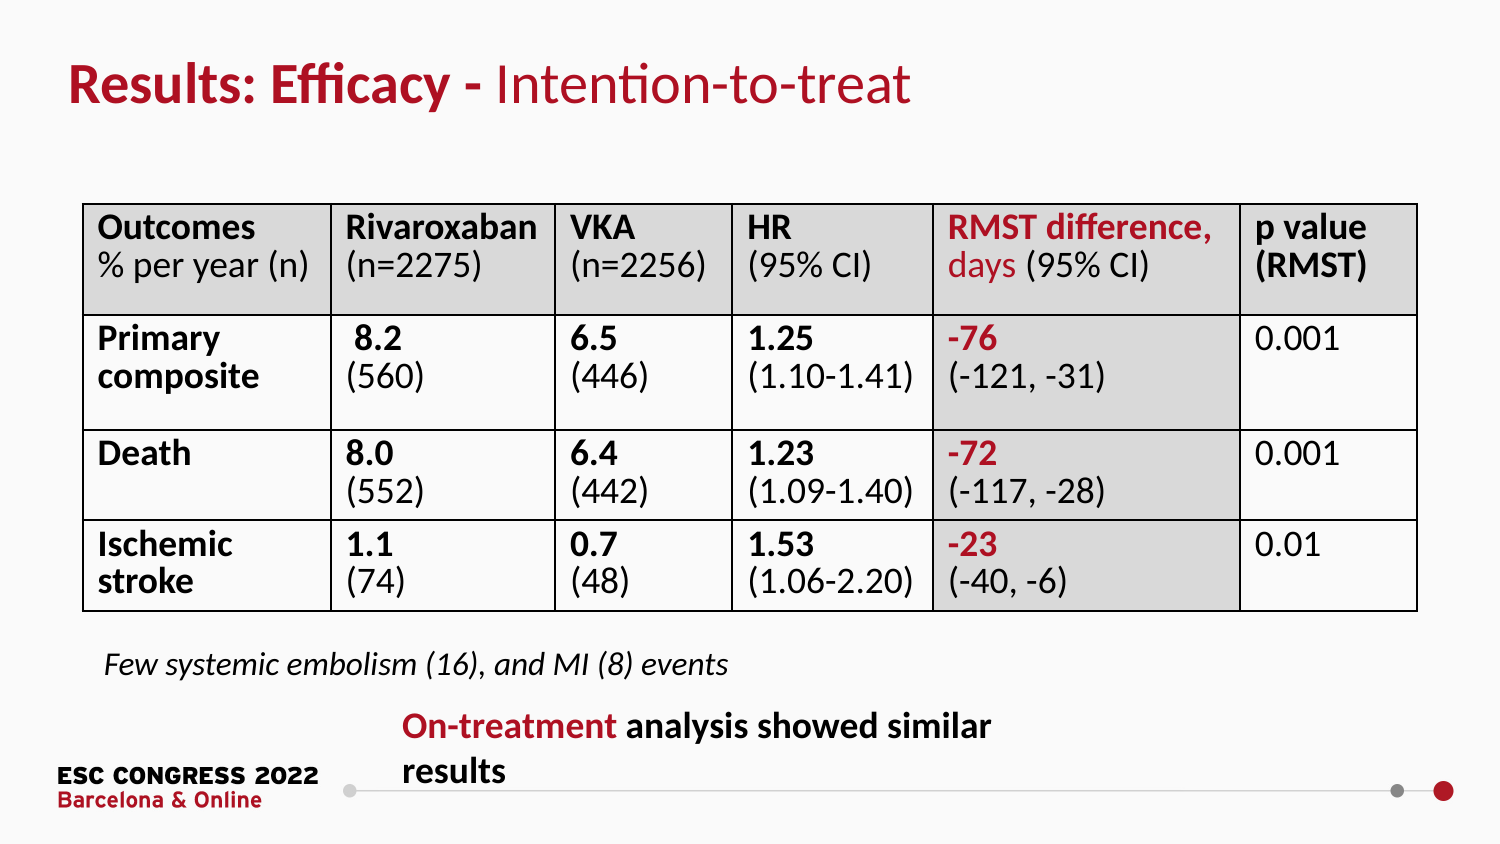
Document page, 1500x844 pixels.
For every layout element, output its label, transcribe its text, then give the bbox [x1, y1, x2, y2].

table_header Rivaroxaban (n=2275) [332, 205, 554, 314]
table_cell Ischemic stroke [84, 521, 330, 610]
table_cell -72 (-117, -28) [934, 431, 1239, 519]
table_header RMST difference, days (95% CI) [934, 205, 1239, 314]
table_cell Death [84, 431, 330, 519]
table_cell 1.25 (1.10-1.41) [733, 316, 932, 429]
table_cell 0.001 [1241, 431, 1416, 519]
table_cell 1.53 (1.06-2.20) [733, 521, 932, 610]
text_box Few systemic embolism (16), and MI (8) events [82, 634, 780, 690]
table_cell 6.4 (442) [556, 431, 731, 519]
table_cell 8.0 (552) [332, 431, 554, 519]
table_cell -23 (-40, -6) [934, 521, 1239, 610]
table_cell 0.7 (48) [556, 521, 731, 610]
table_cell 6.5 (446) [556, 316, 731, 429]
table_header p value (RMST) [1241, 205, 1416, 314]
table_header HR (95% CI) [733, 205, 932, 314]
table_header VKA (n=2256) [556, 205, 731, 314]
table_header Outcomes % per year (n) [84, 205, 330, 314]
text_box On-treatment analysis showed similar results [380, 693, 1120, 798]
table_cell 0.01 [1241, 521, 1416, 610]
table_cell 0.001 [1241, 316, 1416, 429]
list Results: Efficacy - Intention-to-treat [53, 55, 1306, 127]
table_cell 8.2 (560) [332, 316, 554, 429]
table_cell -76 (-121, -31) [934, 316, 1239, 429]
table_cell 1.23 (1.09-1.40) [733, 431, 932, 519]
table_cell Primary composite [84, 316, 330, 429]
picture [0, 0, 1500, 844]
table_cell 1.1 (74) [332, 521, 554, 610]
